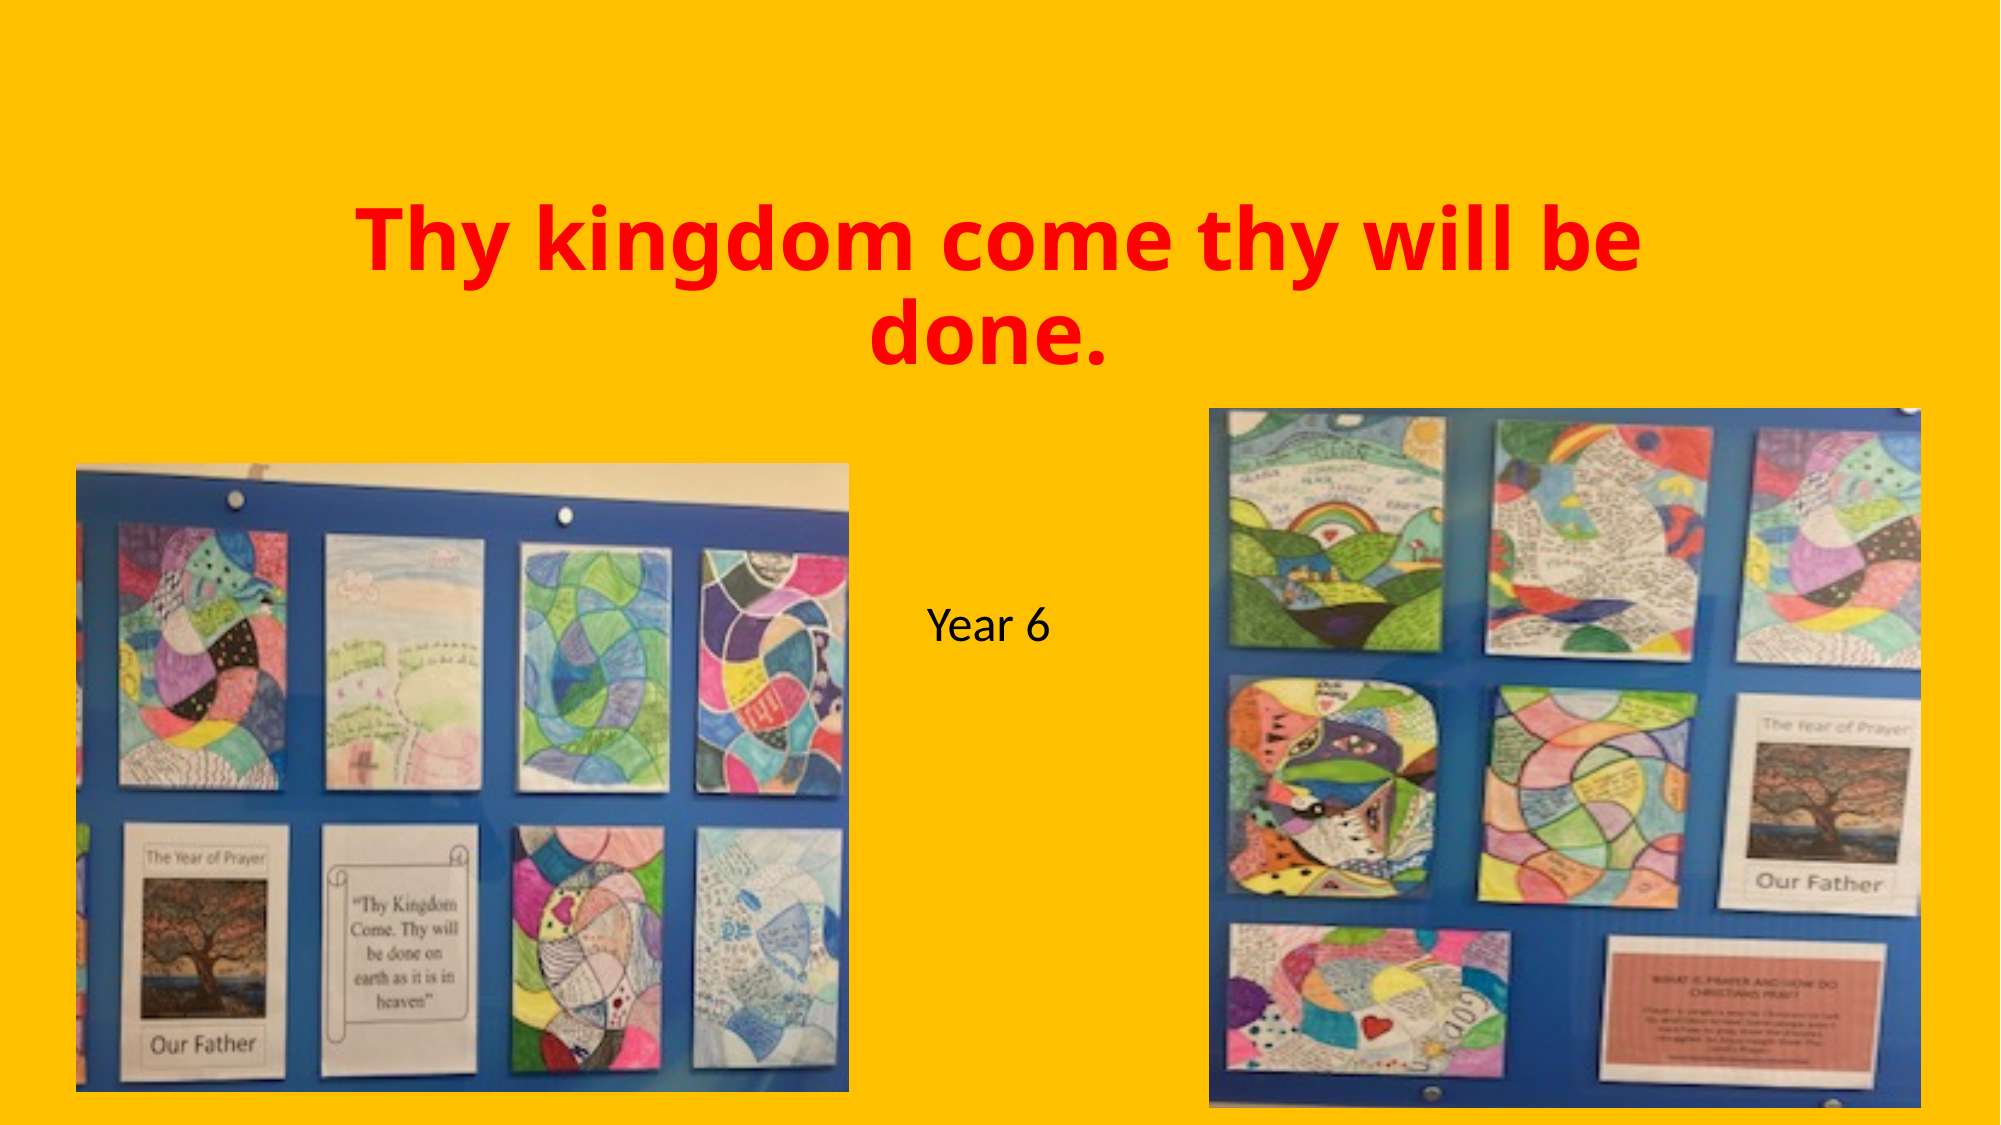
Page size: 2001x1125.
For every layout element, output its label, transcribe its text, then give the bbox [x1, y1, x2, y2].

subtitle Year 6 [859, 590, 1209, 863]
picture [1209, 408, 1937, 1108]
title Thy kingdom come thy will be done. [249, 91, 1750, 484]
picture [76, 463, 859, 1092]
